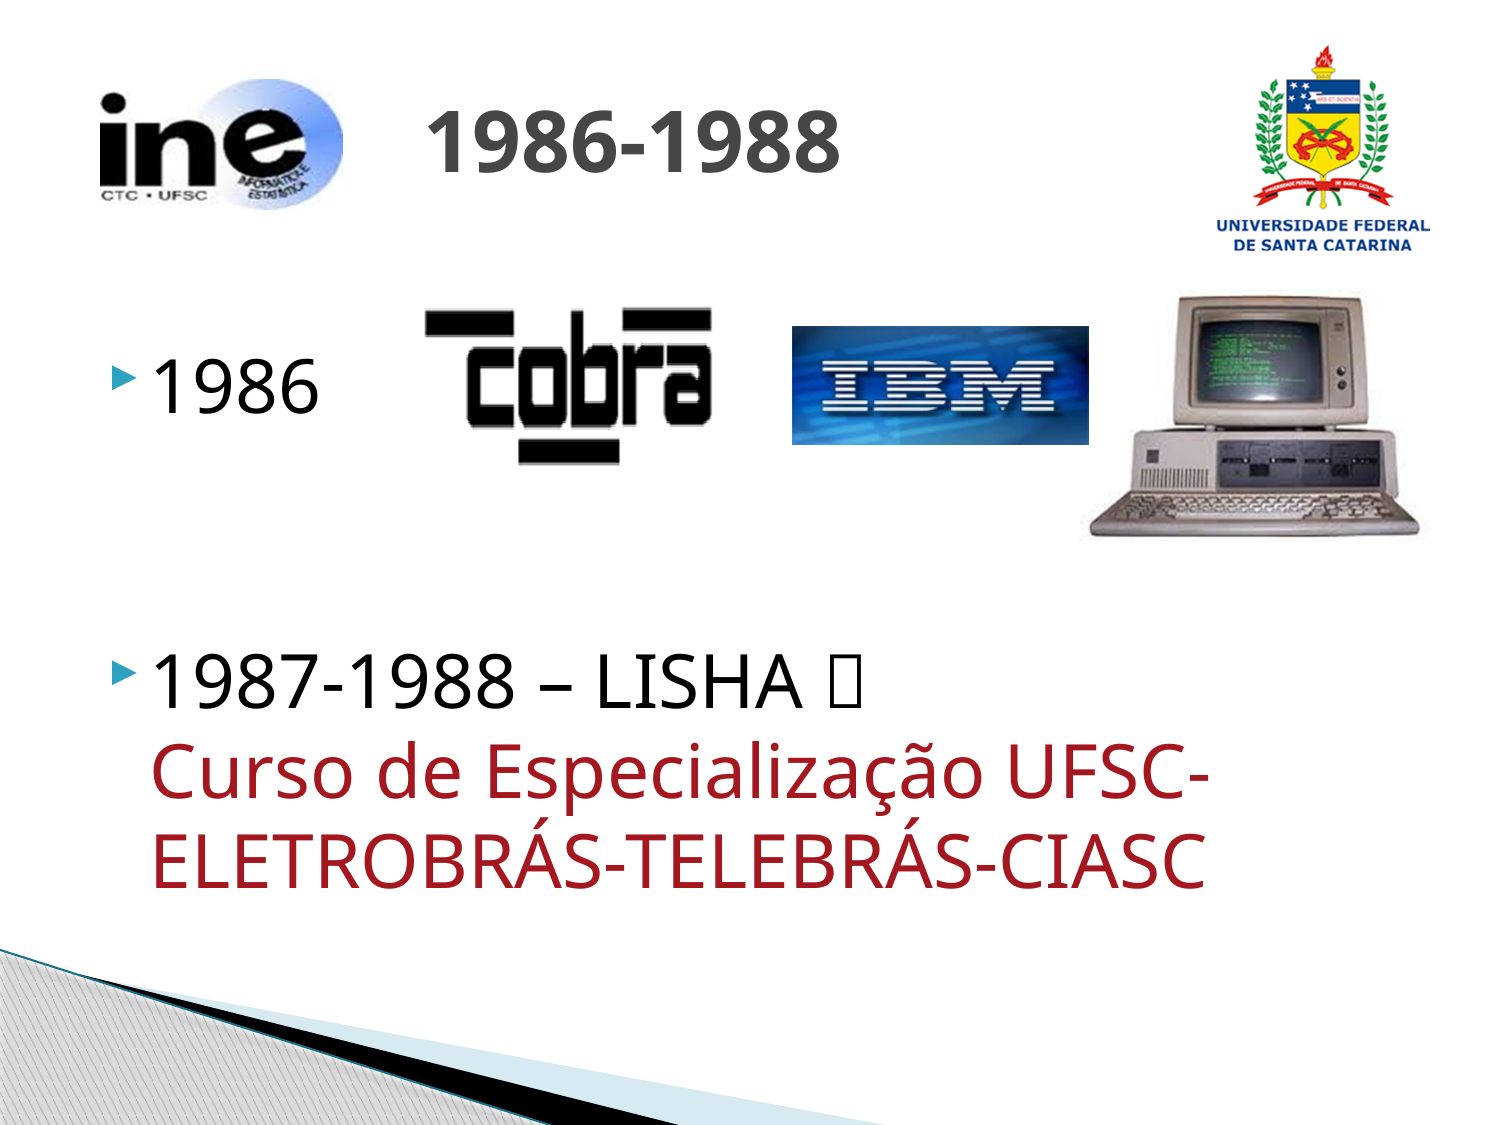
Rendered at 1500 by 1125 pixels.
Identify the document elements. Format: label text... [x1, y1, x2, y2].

picture [407, 302, 730, 492]
list 1986 1987-1988 – LISHA  Curso de Especialização UFSC- ELETROBRÁS-TELEBRÁS-CIASC [75, 243, 1425, 986]
picture [1216, 37, 1430, 251]
title 1986-1988 [75, 45, 1211, 233]
picture [100, 79, 343, 210]
picture [792, 290, 1430, 544]
